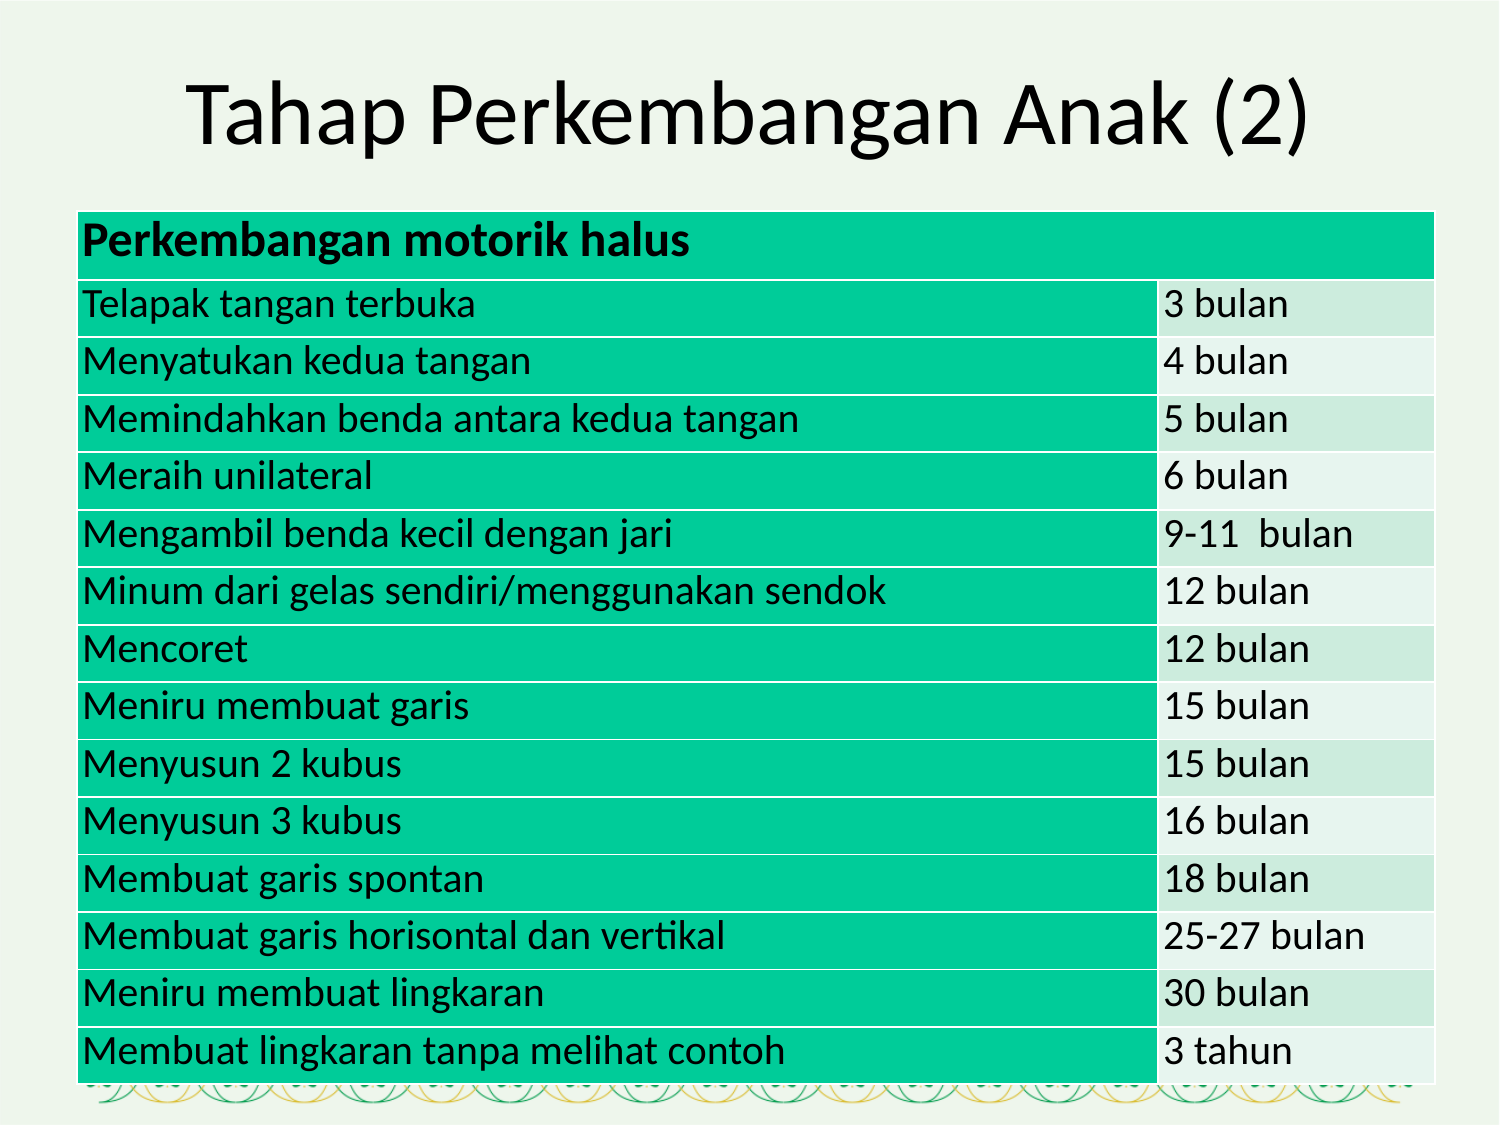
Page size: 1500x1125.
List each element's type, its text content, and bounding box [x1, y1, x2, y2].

table_cell 12 bulan [1159, 626, 1434, 681]
table_cell Menyusun 2 kubus [78, 740, 1157, 796]
table_header Perkembangan motorik halus [78, 212, 1434, 279]
table_cell 12 bulan [1159, 568, 1434, 624]
table_cell 15 bulan [1159, 740, 1434, 796]
table_cell 5 bulan [1159, 396, 1434, 451]
table_cell Meraih unilateral [78, 453, 1157, 509]
table_cell Telapak tangan terbuka [78, 281, 1157, 336]
table_cell 4 bulan [1159, 338, 1434, 394]
picture [0, 0, 1500, 1125]
table_cell Memindahkan benda antara kedua tangan [78, 396, 1157, 451]
title Tahap Perkembangan Anak (2) [75, 45, 1425, 210]
table_cell Menyatukan kedua tangan [78, 338, 1157, 394]
table_cell 30 bulan [1159, 970, 1434, 1026]
table_cell 3 bulan [1159, 281, 1434, 336]
table_cell 6 bulan [1159, 453, 1434, 509]
table_cell 16 bulan [1159, 798, 1434, 854]
table_cell Menyusun 3 kubus [78, 798, 1157, 854]
table_cell Meniru membuat lingkaran [78, 970, 1157, 1026]
table_cell 25-27 bulan [1159, 913, 1434, 969]
table_cell Mengambil benda kecil dengan jari [78, 511, 1157, 566]
table_cell Membuat garis spontan [78, 855, 1157, 911]
table_cell 18 bulan [1159, 855, 1434, 911]
table_cell Membuat garis horisontal dan vertikal [78, 913, 1157, 969]
table_cell Minum dari gelas sendiri/menggunakan sendok [78, 568, 1157, 624]
table_cell 9-11 bulan [1159, 511, 1434, 566]
table_cell Membuat lingkaran tanpa melihat contoh [78, 1028, 1157, 1083]
table_cell Meniru membuat garis [78, 683, 1157, 739]
table_cell 15 bulan [1159, 683, 1434, 739]
table_cell Mencoret [78, 626, 1157, 681]
table_cell 3 tahun [1159, 1028, 1434, 1083]
